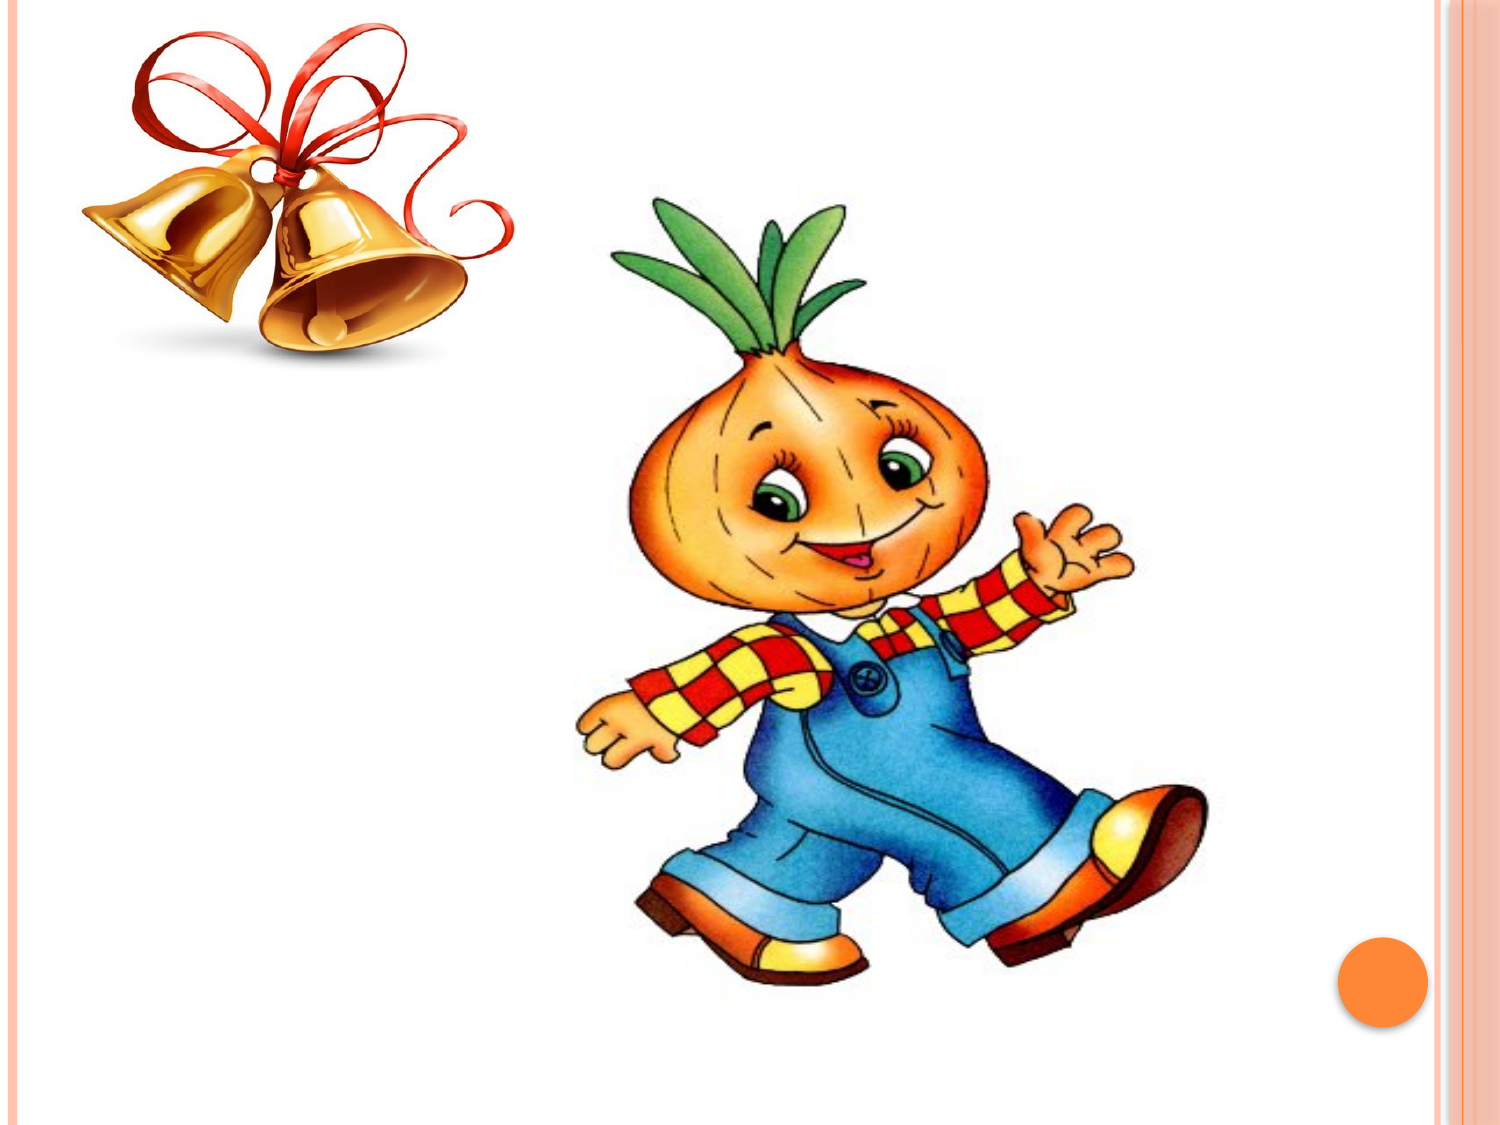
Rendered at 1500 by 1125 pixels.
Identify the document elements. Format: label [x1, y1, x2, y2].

picture [76, 18, 516, 381]
picture [536, 183, 1235, 1000]
